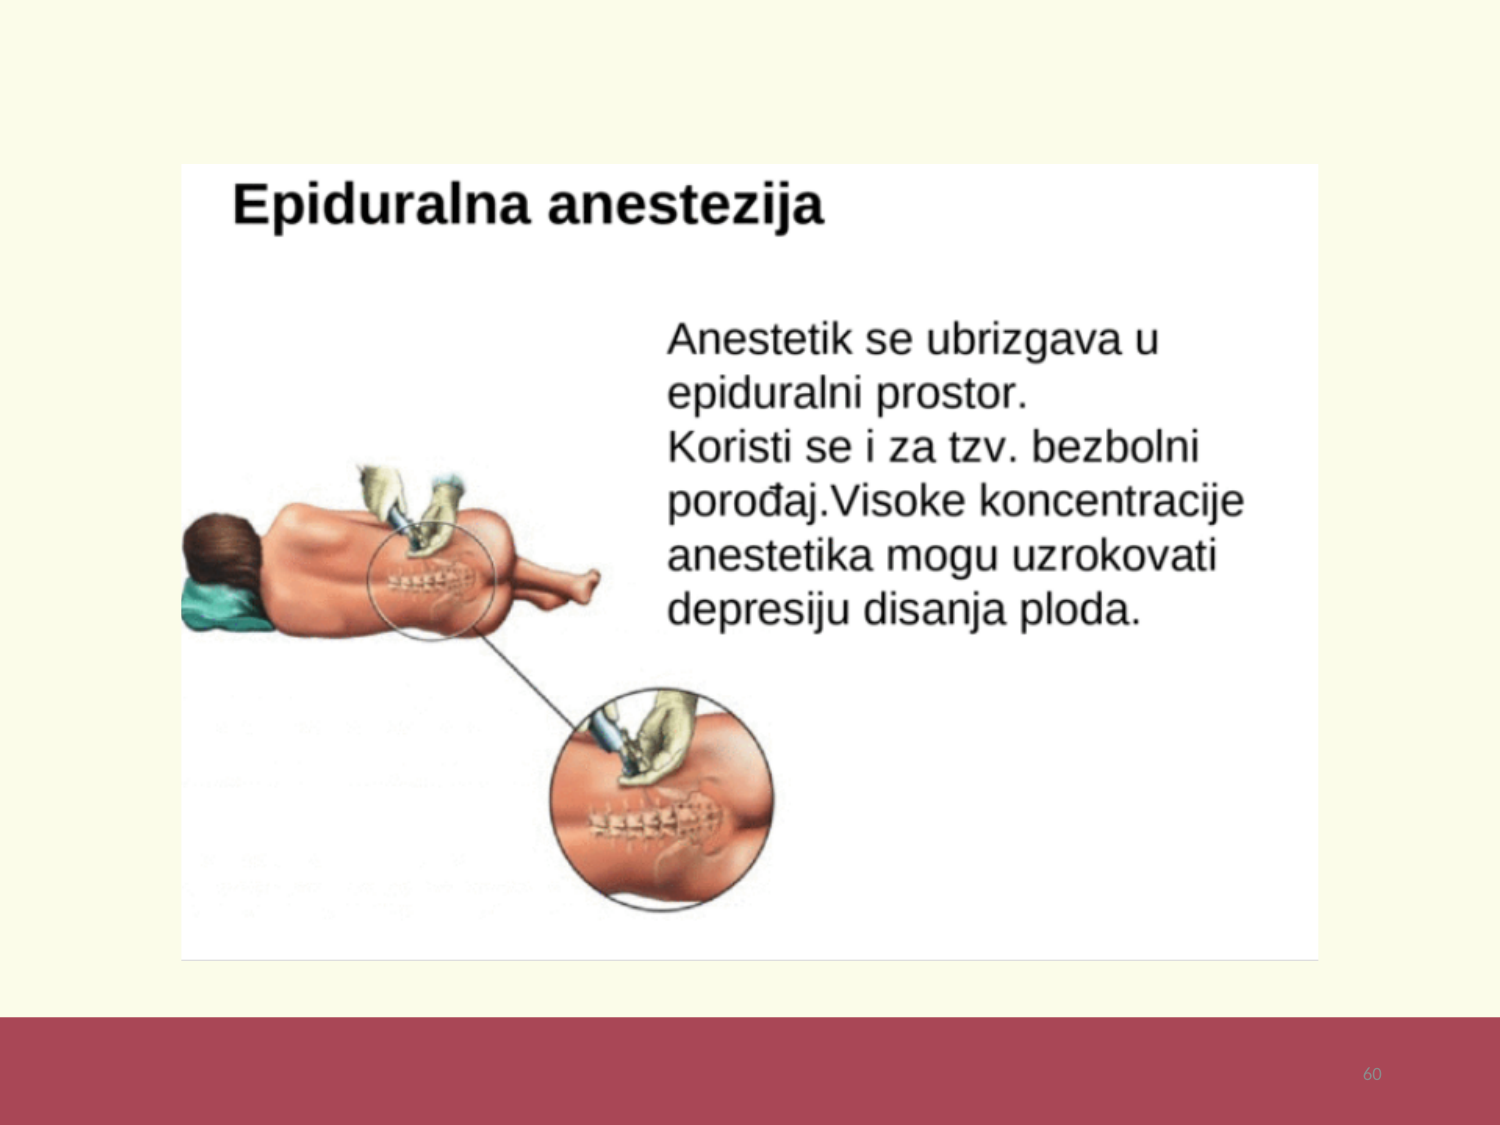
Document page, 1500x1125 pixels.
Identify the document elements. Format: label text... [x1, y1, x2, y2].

slide_number 60 [1059, 1042, 1397, 1103]
picture [181, 164, 1319, 961]
